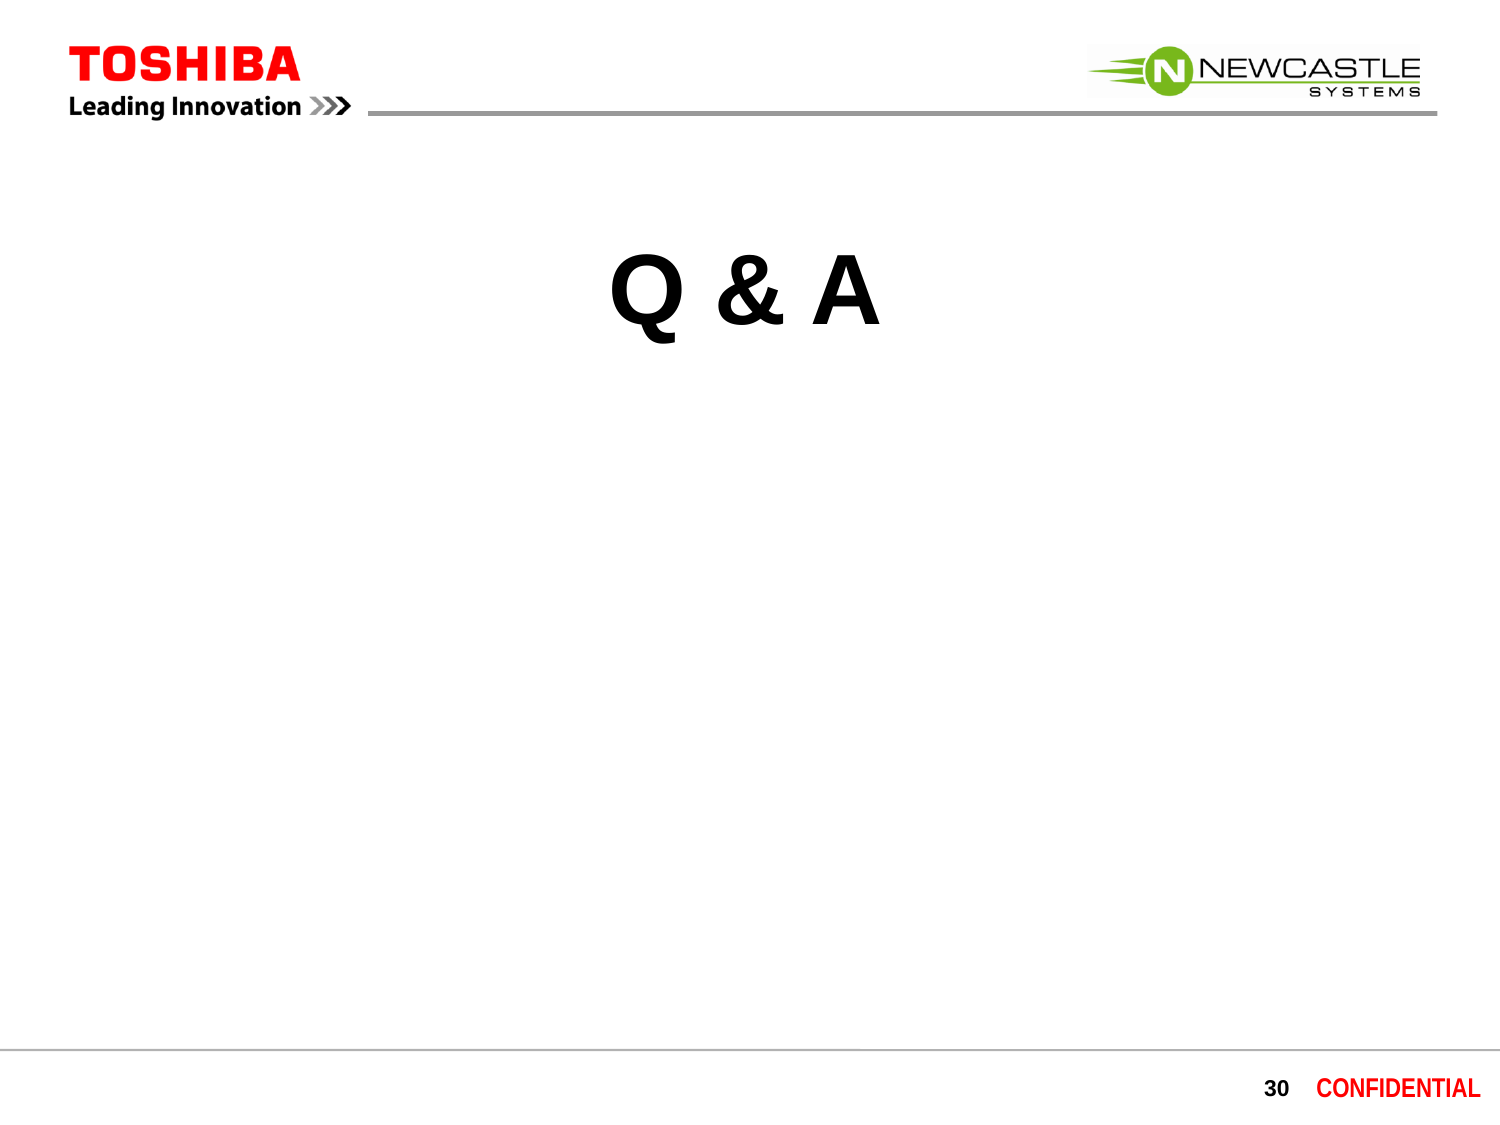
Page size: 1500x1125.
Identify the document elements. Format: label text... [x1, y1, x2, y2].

picture [1087, 44, 1420, 98]
picture [52, 30, 368, 132]
text_box Q & A [29, 217, 1439, 1093]
